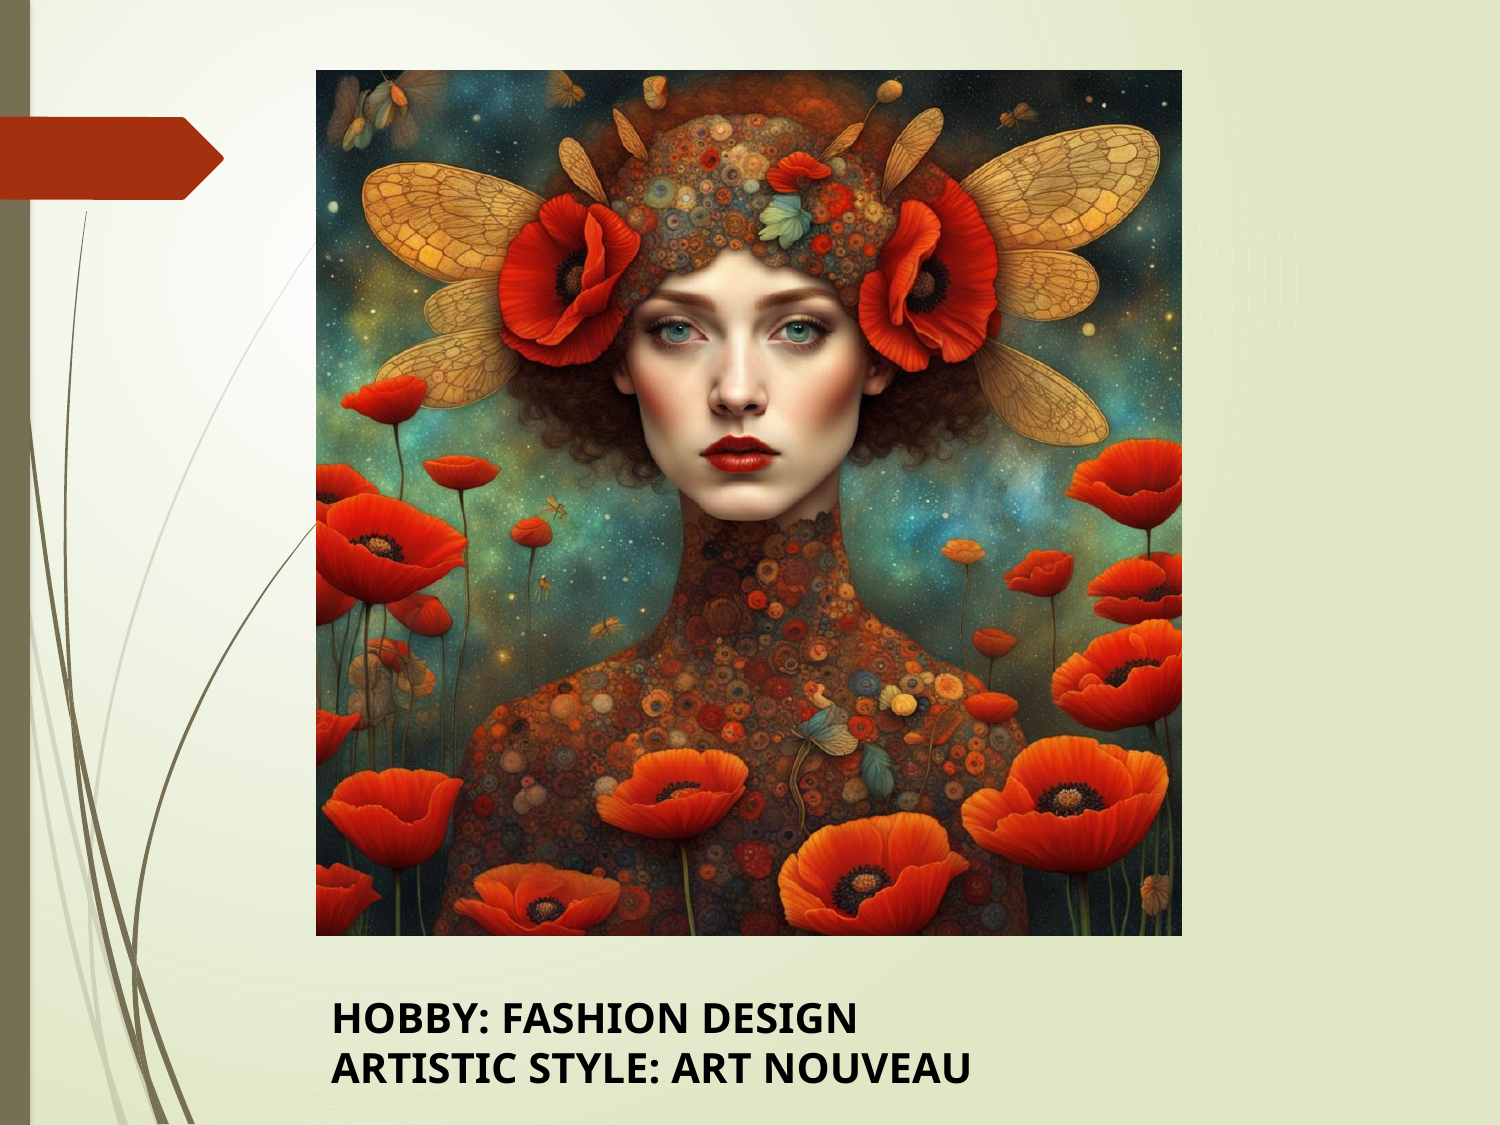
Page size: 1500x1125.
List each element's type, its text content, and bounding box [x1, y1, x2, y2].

picture [316, 70, 1182, 936]
text_box HOBBY: FASHION DESIGN ARTISTIC STYLE: ART NOUVEAU [316, 984, 1184, 1100]
